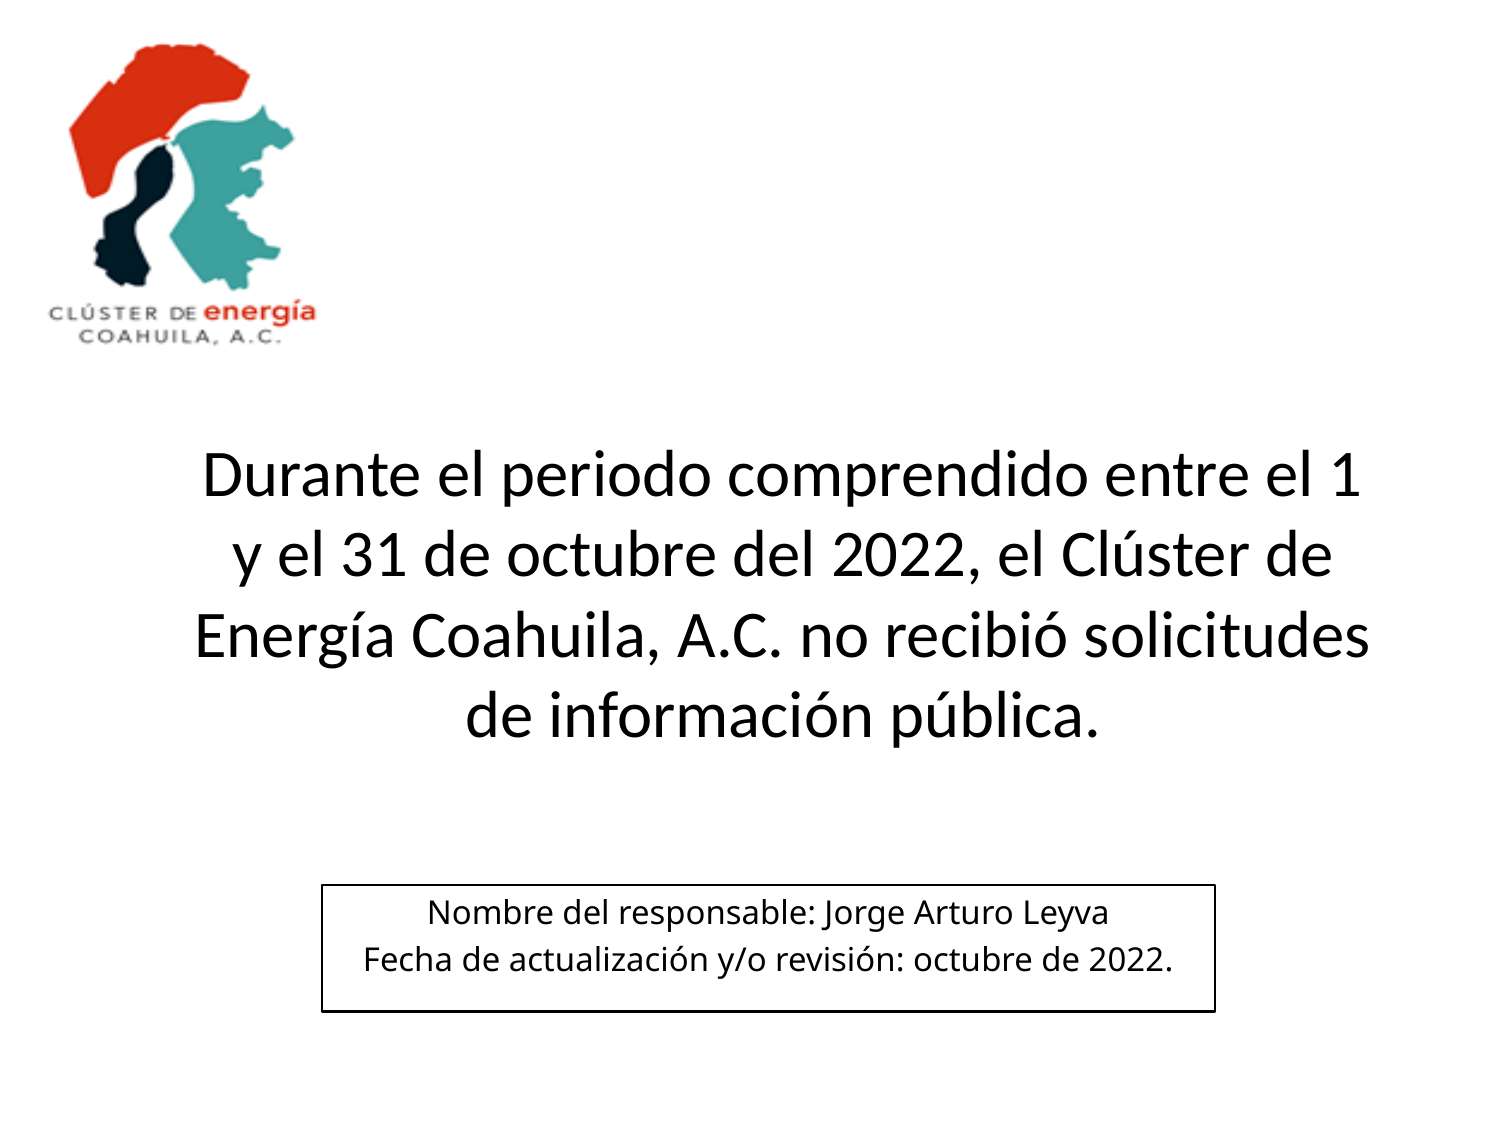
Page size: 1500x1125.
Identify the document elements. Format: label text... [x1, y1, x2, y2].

subtitle Nombre del responsable: Jorge Arturo Leyva Fecha de actualización y/o revisión: octubre de 2022. [322, 884, 1216, 1012]
title Durante el periodo comprendido entre el 1 y el 31 de octubre del 2022, el Clúster de Energía Coahuila, A.C. no recibió solicitudes de información pública. [165, 316, 1402, 865]
picture [38, 36, 335, 353]
